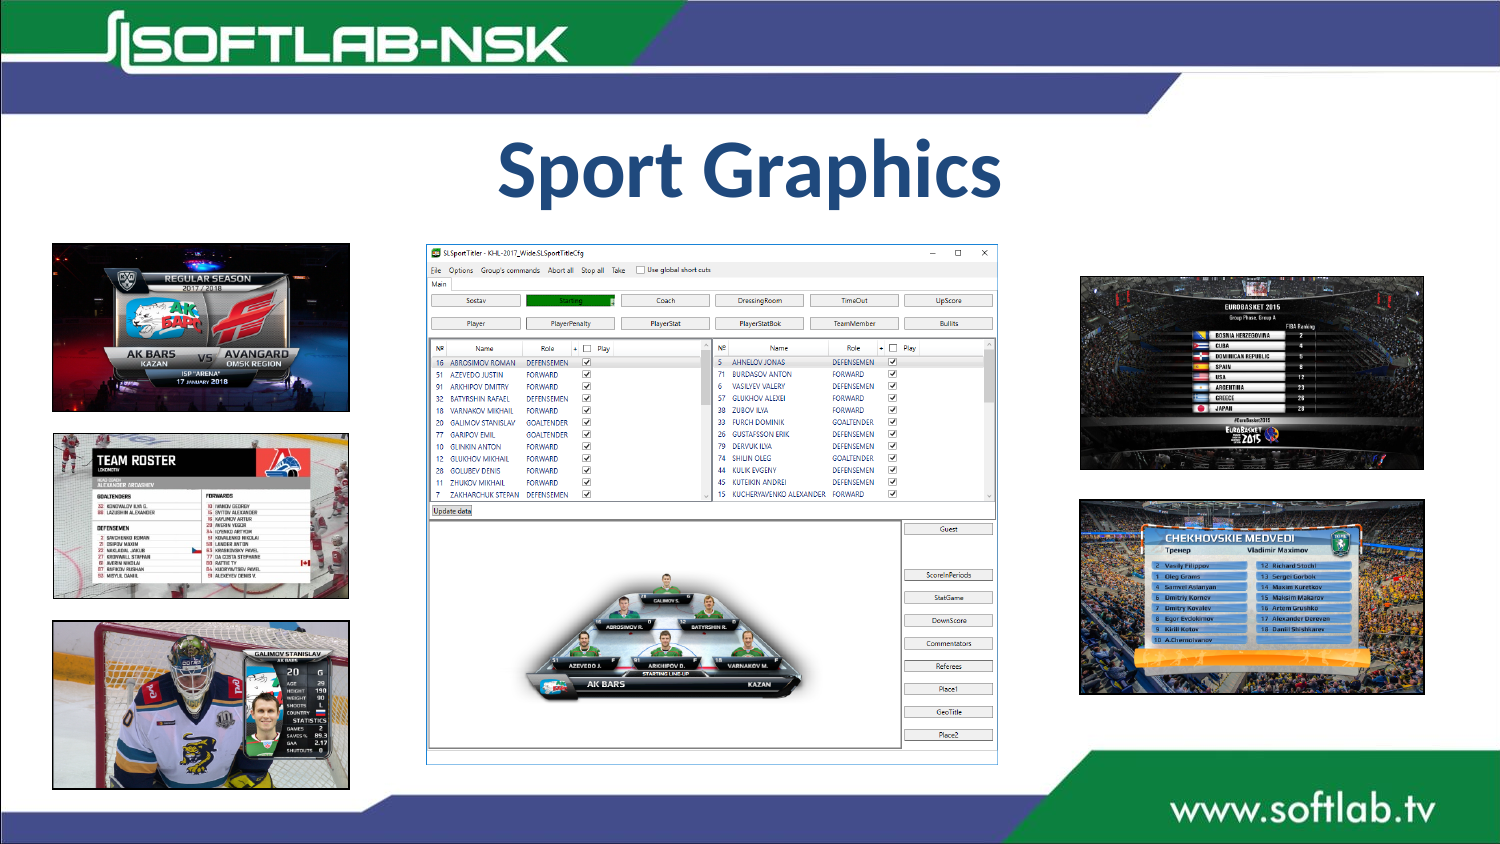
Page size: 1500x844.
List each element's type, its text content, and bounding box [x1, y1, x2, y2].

picture [0, 0, 1500, 844]
title Sport Graphics [74, 105, 1426, 223]
